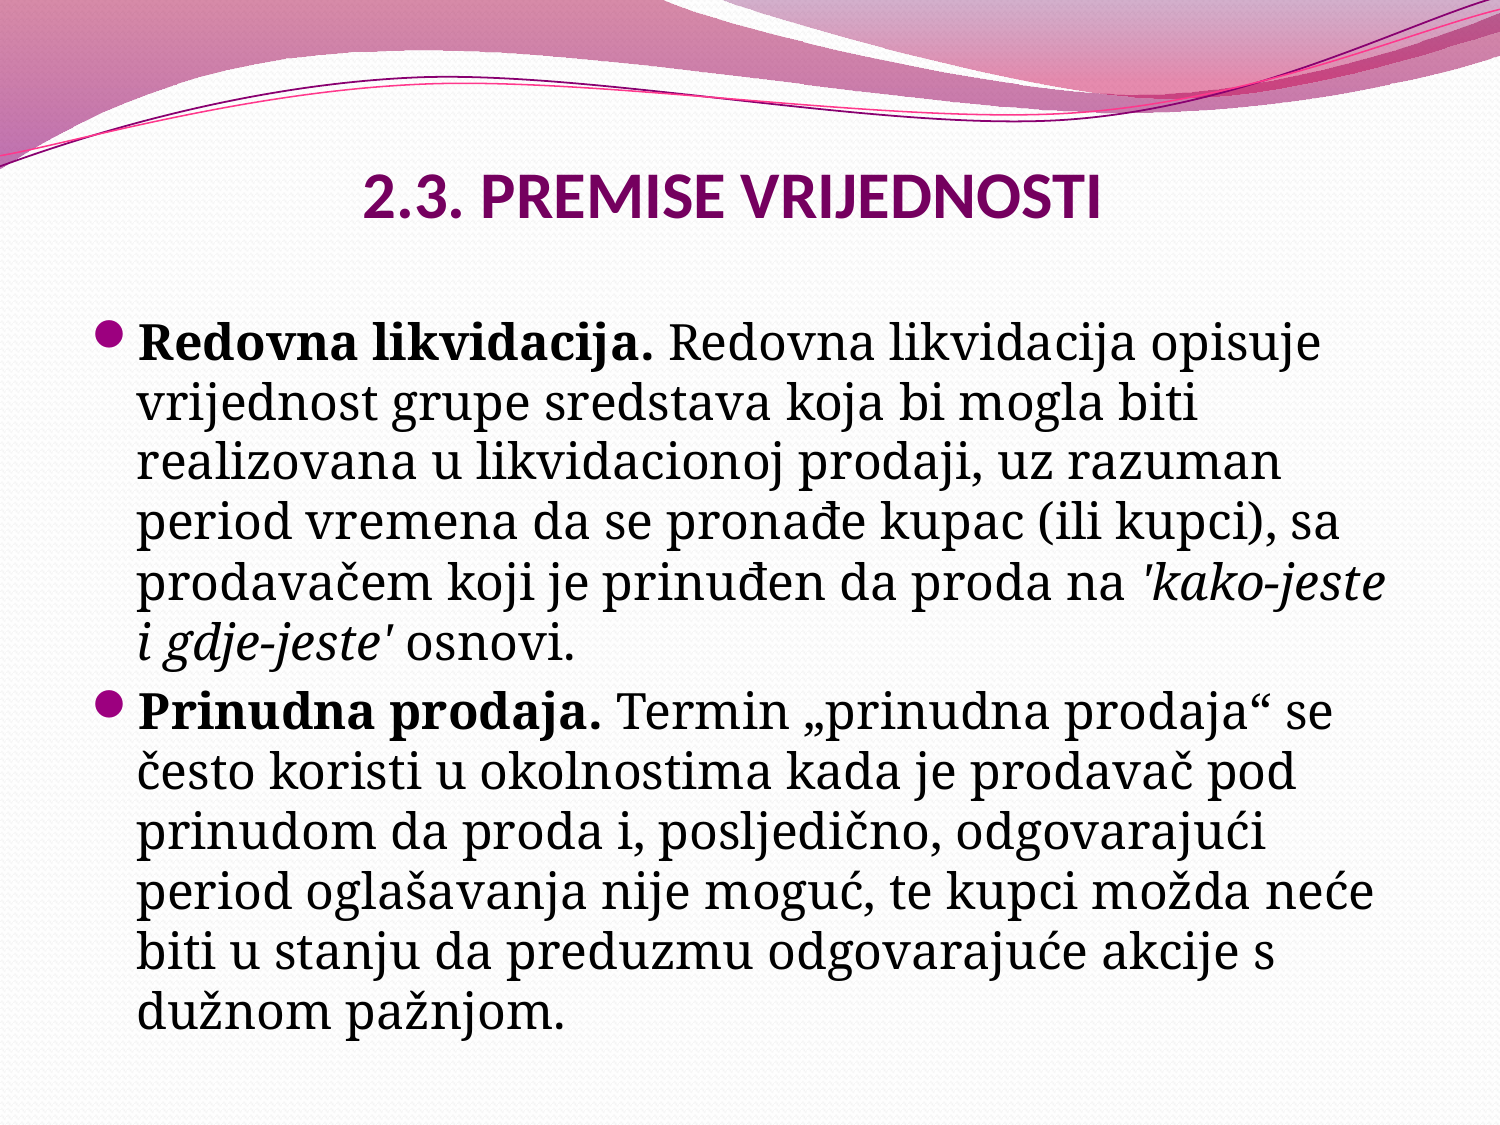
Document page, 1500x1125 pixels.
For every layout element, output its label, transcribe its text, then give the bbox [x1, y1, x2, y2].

list Redovna likvidacija. Redovna likvidacija opisuje vrijednost grupe sredstava koja bi mogla biti realizovana u likvidacionoj prodaji, uz razuman period vremena da se pronađe kupac (ili kupci), sa prodavačem koji je prinuđen da proda na 'kako-jeste i gdje-jeste' osnovi. Prinudna prodaja. Termin „prinudna prodaja“ se često koristi u okolnostima kada je prodavač pod prinudom da proda i, posljedično, odgovarajući period oglašavanja nije moguć, te kupci možda neće biti u stanju da preduzmu odgovarajuće akcije s dužnom pažnjom. [76, 302, 1425, 1038]
title 2.3. PREMISE VRIJEDNOSTI [53, 78, 1414, 232]
